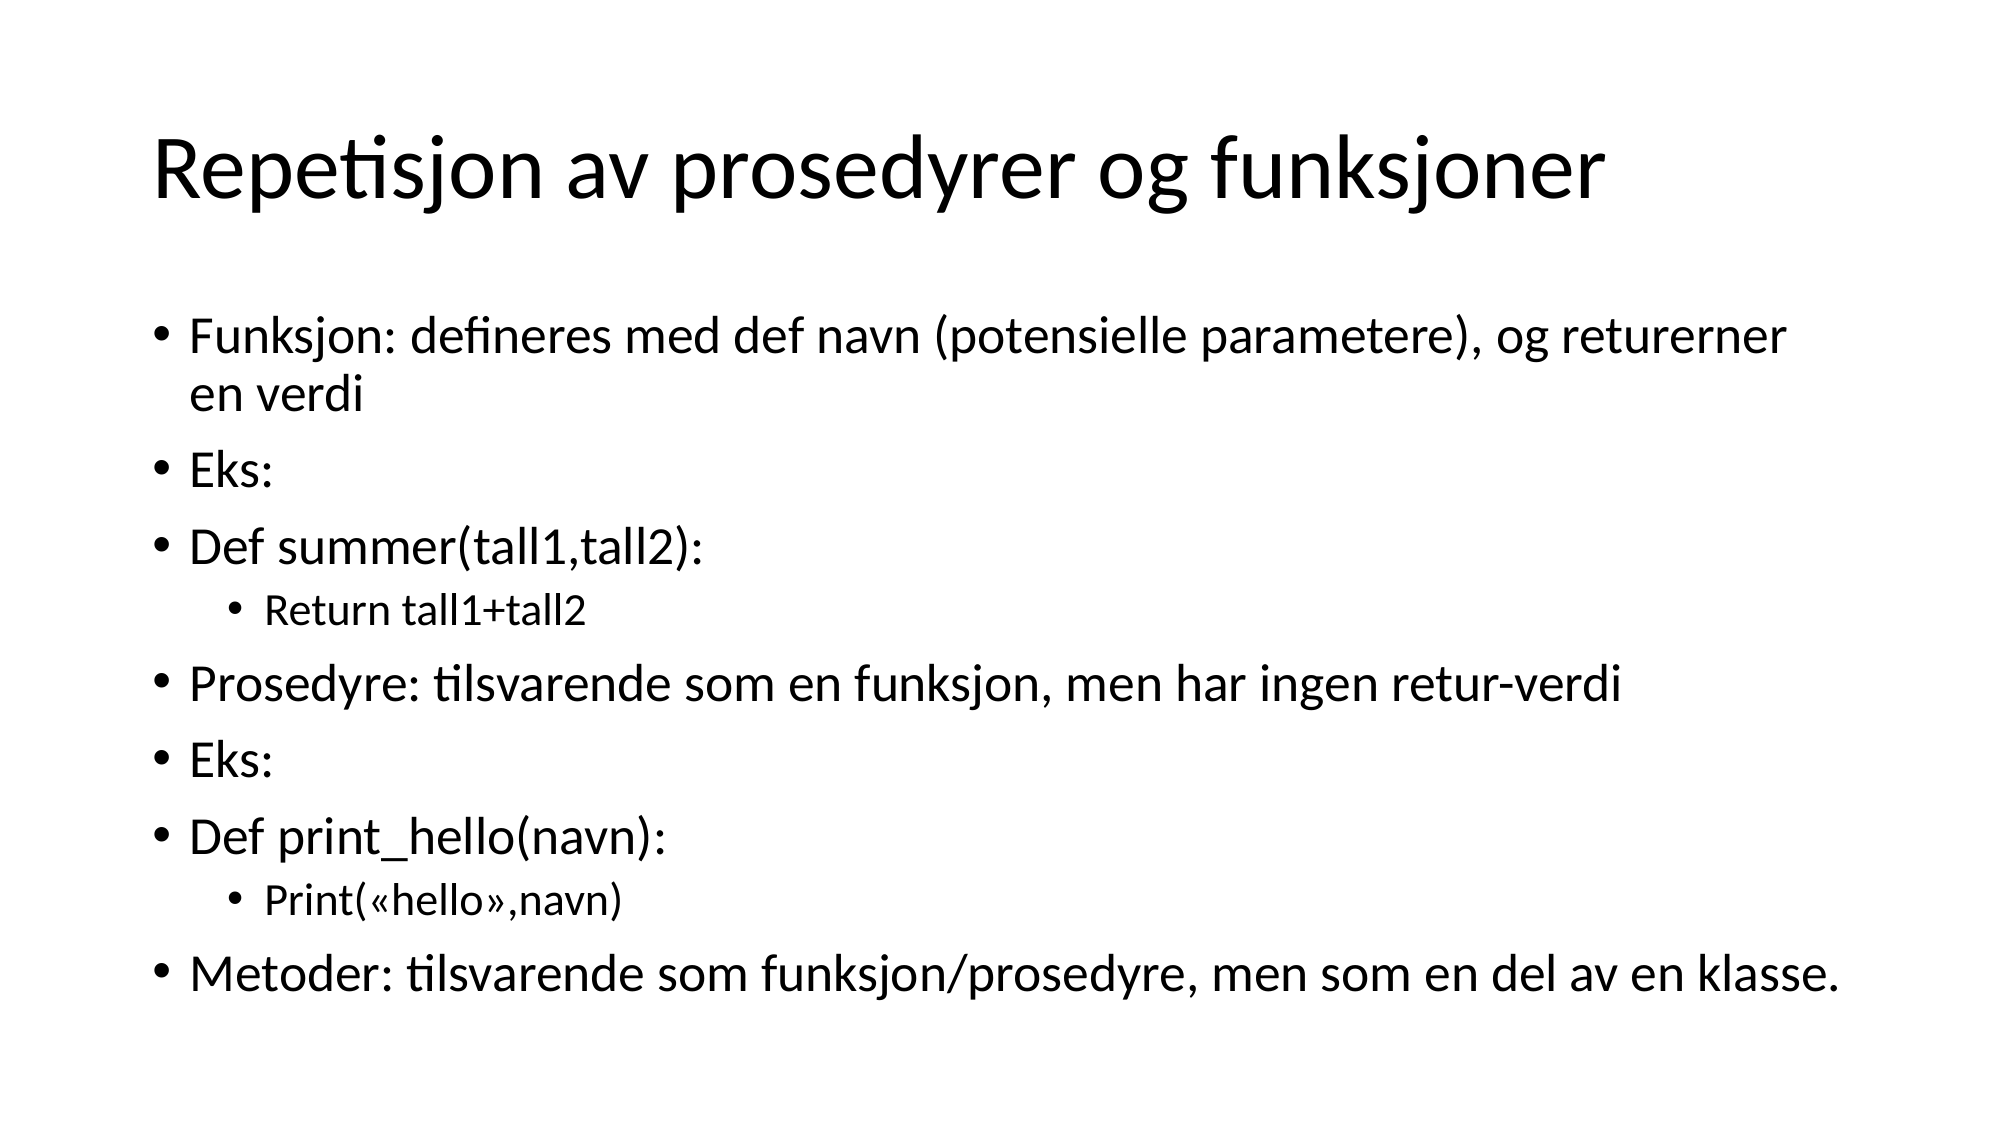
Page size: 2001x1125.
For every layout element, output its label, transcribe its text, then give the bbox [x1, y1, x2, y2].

list Funksjon: defineres med def navn (potensielle parametere), og returerner en verdi Eks: Def summer(tall1,tall2): Return tall1+tall2 Prosedyre: tilsvarende som en funksjon, men har ingen retur-verdi Eks: Def print_hello(navn): Print(«hello»,navn) Metoder: tilsvarende som funksjon/prosedyre, men som en del av en klasse. [137, 299, 1863, 1014]
title Repetisjon av prosedyrer og funksjoner [137, 59, 1863, 278]
